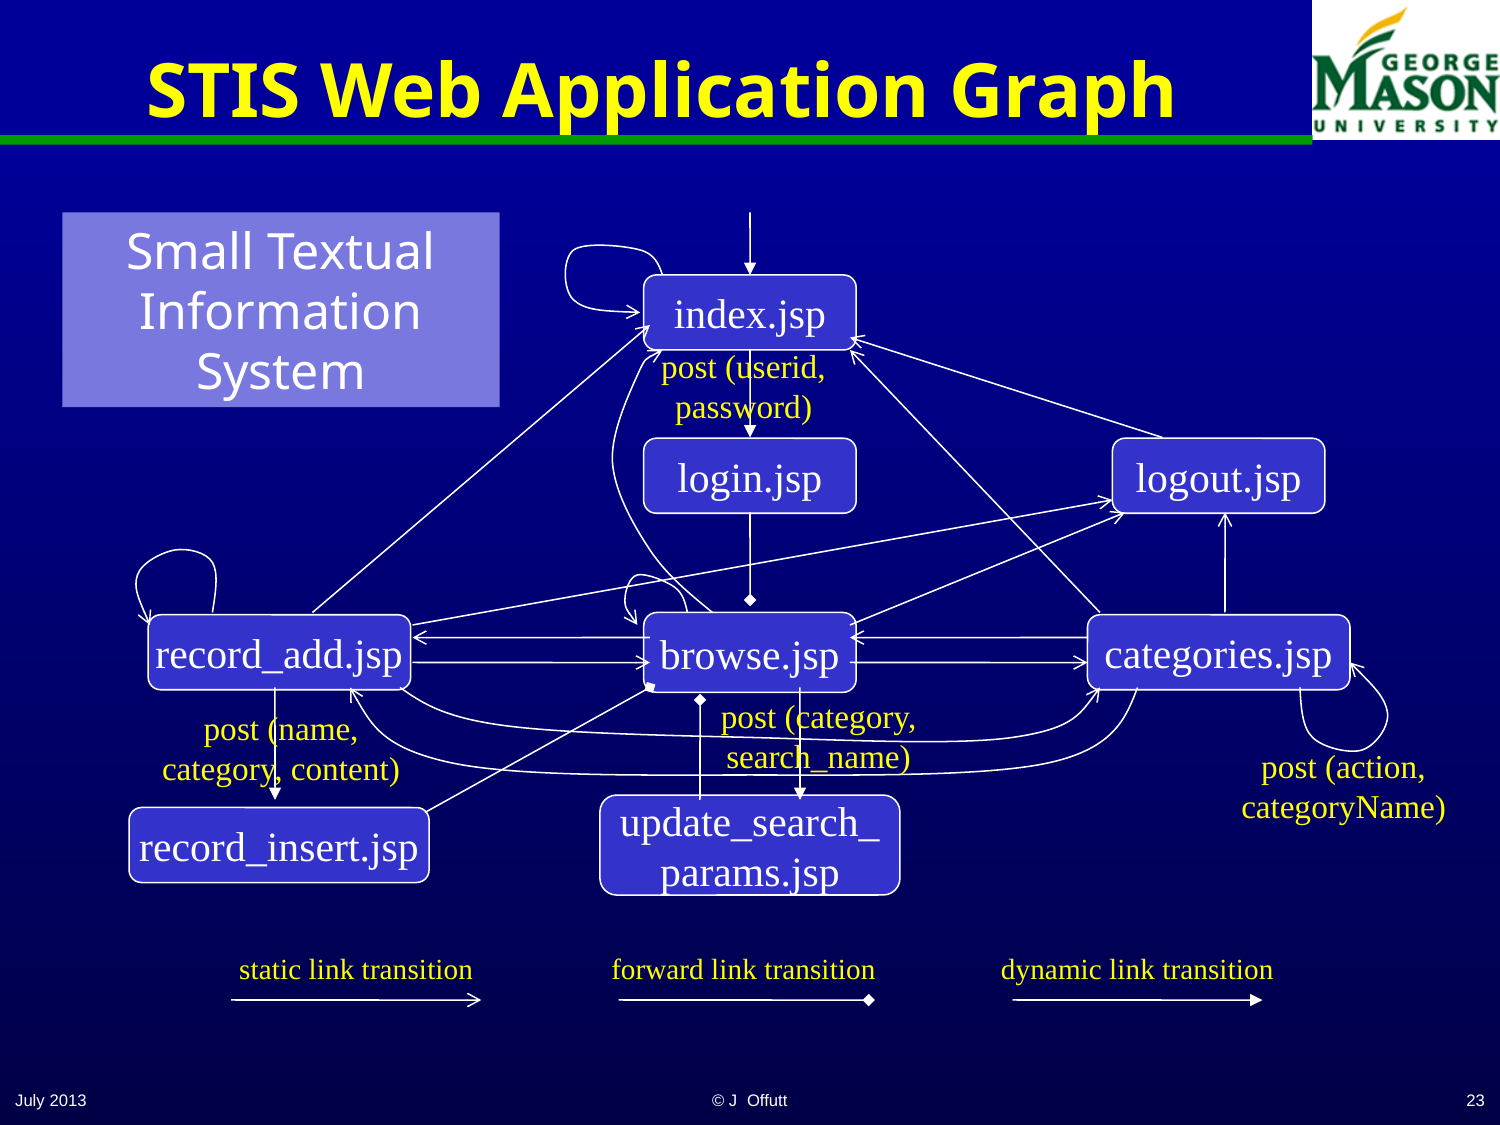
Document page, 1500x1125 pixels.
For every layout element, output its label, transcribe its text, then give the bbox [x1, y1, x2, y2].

text_box static link transition [206, 942, 507, 993]
text_box [623, 574, 687, 625]
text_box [1087, 614, 1351, 690]
text_box [1300, 666, 1388, 737]
text_box [135, 549, 217, 613]
text_box [743, 565, 757, 607]
slide_number 23 [1187, 1074, 1500, 1125]
text_box dynamic link transition [981, 942, 1294, 993]
text_box post (name, category, content) [137, 699, 425, 795]
picture [1312, 0, 1500, 140]
text_box [355, 687, 674, 776]
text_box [599, 787, 901, 903]
text_box [565, 245, 662, 320]
footer © J Offutt [512, 1074, 988, 1125]
text_box post (userid, password) [599, 337, 888, 432]
text_box [612, 432, 713, 610]
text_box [140, 614, 418, 690]
text_box [963, 687, 1134, 773]
text_box [231, 993, 482, 1008]
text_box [1112, 437, 1326, 514]
text_box forward link transition [593, 943, 894, 993]
text_box Small Textual Information System [62, 212, 500, 408]
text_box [643, 612, 857, 693]
text_box [1012, 993, 1263, 1007]
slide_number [0, 1074, 313, 1125]
text_box post (category, search_name) [674, 687, 963, 783]
text_box [743, 212, 757, 273]
text_box post (action, categoryName) [1199, 737, 1488, 832]
text_box [618, 993, 875, 1007]
title STIS Web Application Graph [12, 12, 1313, 163]
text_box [124, 807, 434, 883]
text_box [643, 437, 857, 514]
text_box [643, 274, 857, 351]
